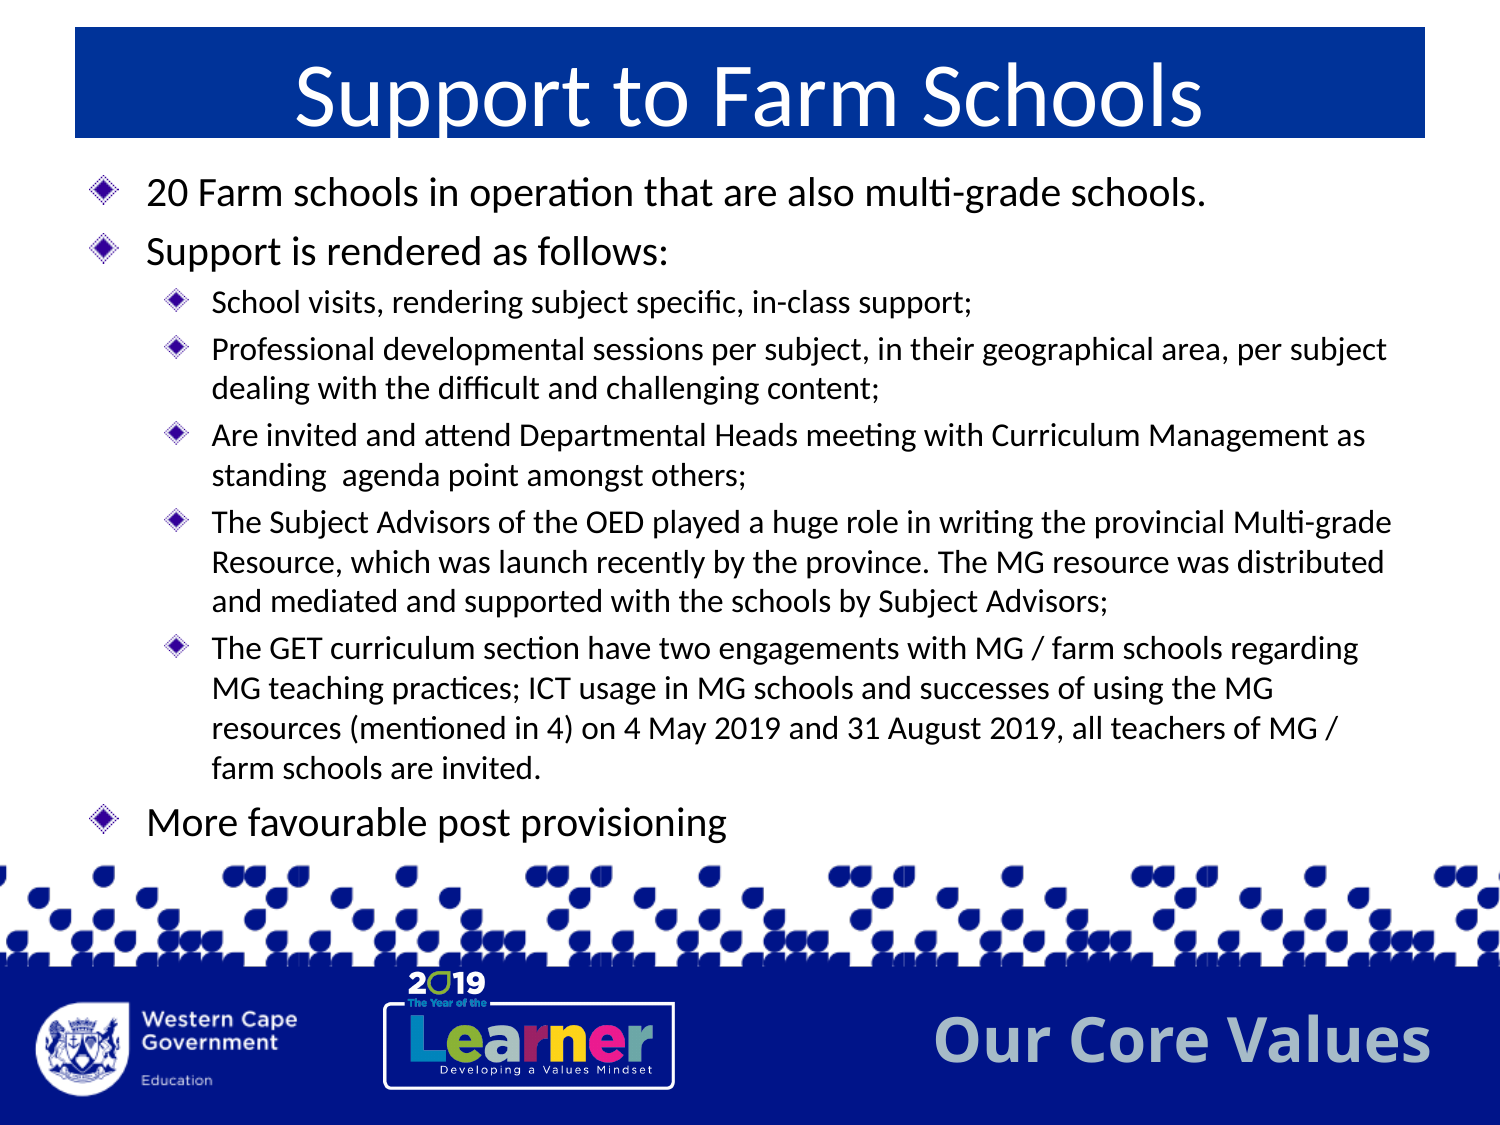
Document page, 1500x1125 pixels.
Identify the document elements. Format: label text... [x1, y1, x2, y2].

picture [89, 804, 119, 834]
picture [164, 288, 189, 312]
picture [89, 175, 119, 205]
title Support to Farm Schools [75, 27, 1425, 138]
picture [383, 971, 675, 1090]
picture [89, 233, 119, 264]
picture [164, 508, 189, 532]
picture [164, 634, 189, 658]
picture [164, 335, 189, 359]
list 20 Farm schools in operation that are also multi-grade schools. Support is rendered as follows: School visits, rendering subject specific, in-class support; Professional developmental sessions per subject, in their geographical area, per subject dealing with the difficult and challenging content; Are invited and attend Departmental Heads meeting with Curriculum Management as standing agenda point amongst others; The Subject Advisors of the OED played a huge role in writing the provincial Multi-grade Resource, which was launch recently by the province. The MG resource was distributed and mediated and supported with the schools by Subject Advisors; The GET curriculum section have two engagements with MG / farm schools regarding MG teaching practices; ICT usage in MG schools and successes of using the MG resources (mentioned in 4) on 4 May 2019 and 31 August 2019, all teachers of MG / farm schools are invited. More favourable post provisioning [75, 157, 1425, 901]
picture [164, 421, 189, 445]
